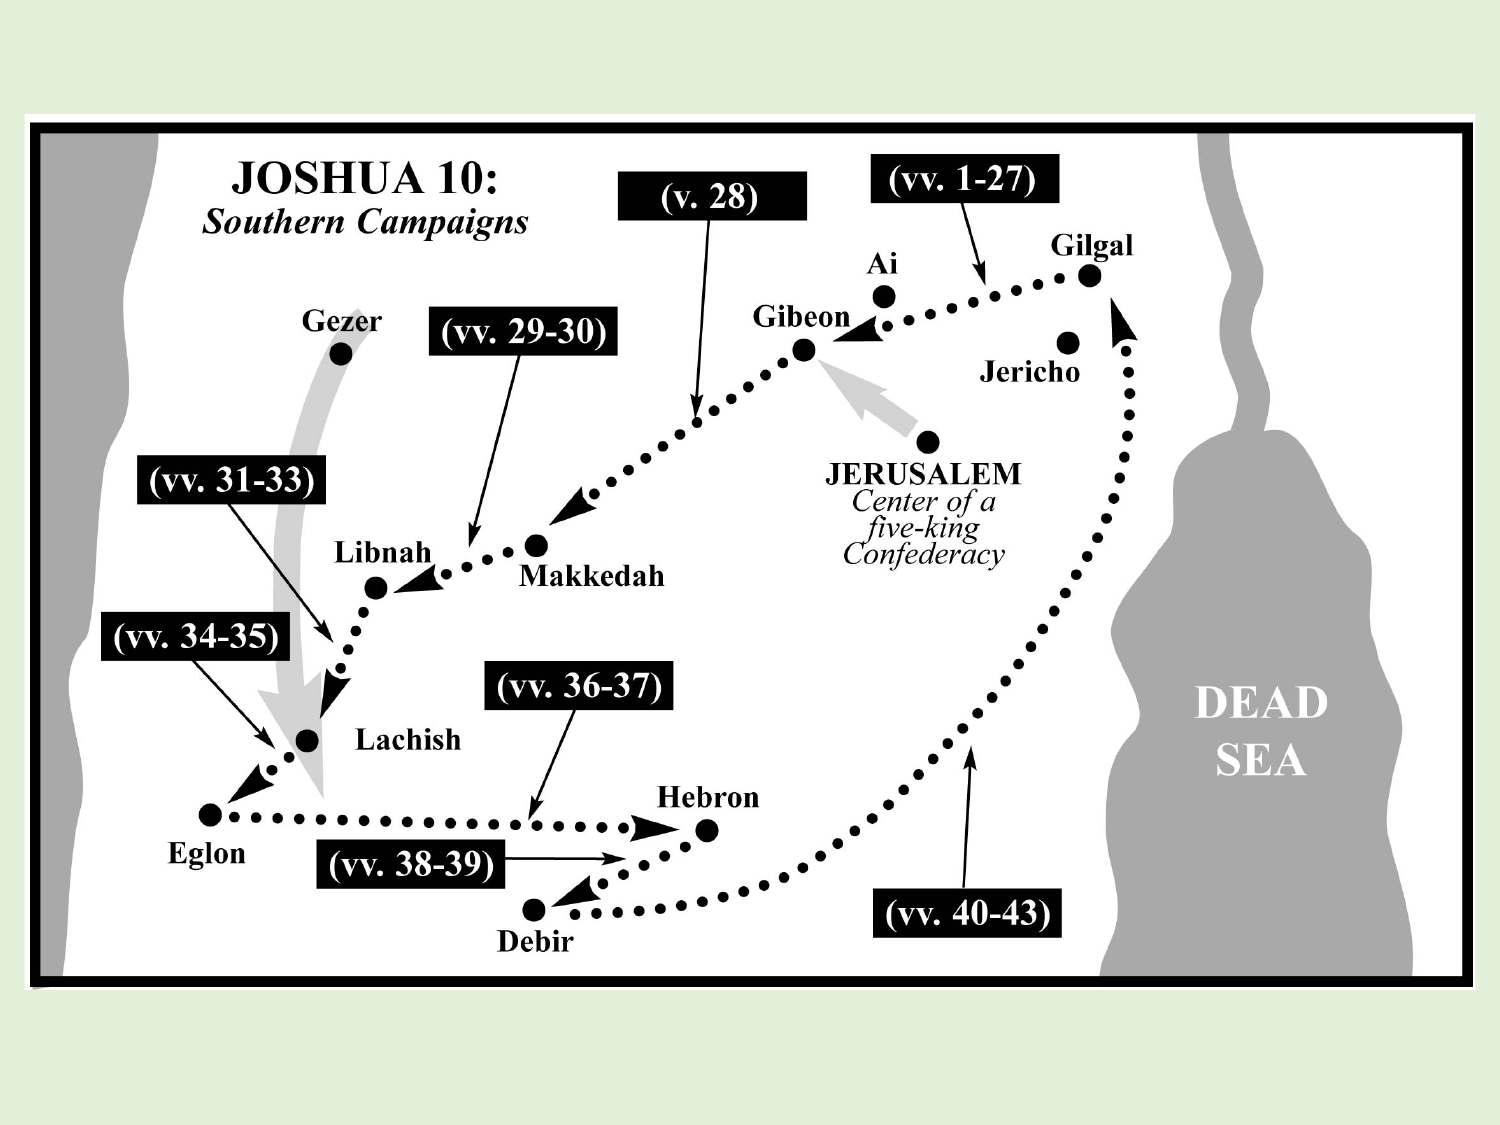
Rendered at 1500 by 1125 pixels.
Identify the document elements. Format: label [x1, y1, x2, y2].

picture [24, 114, 1476, 990]
